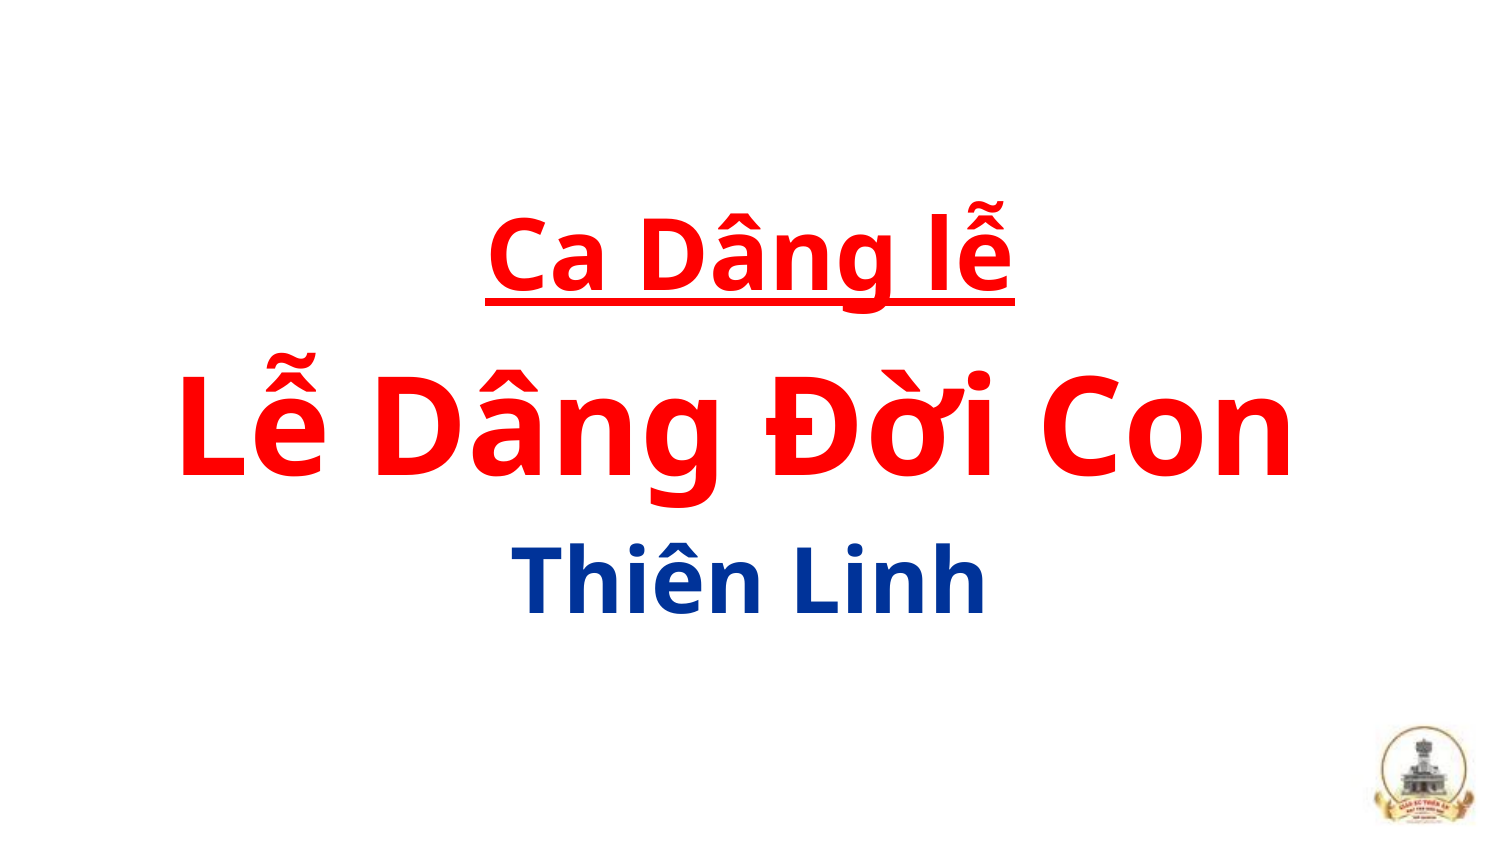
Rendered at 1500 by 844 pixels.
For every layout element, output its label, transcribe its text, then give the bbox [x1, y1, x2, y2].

subtitle Ca Dâng lễ Lễ Dâng Đời Con Thiên Linh [0, 0, 1500, 844]
